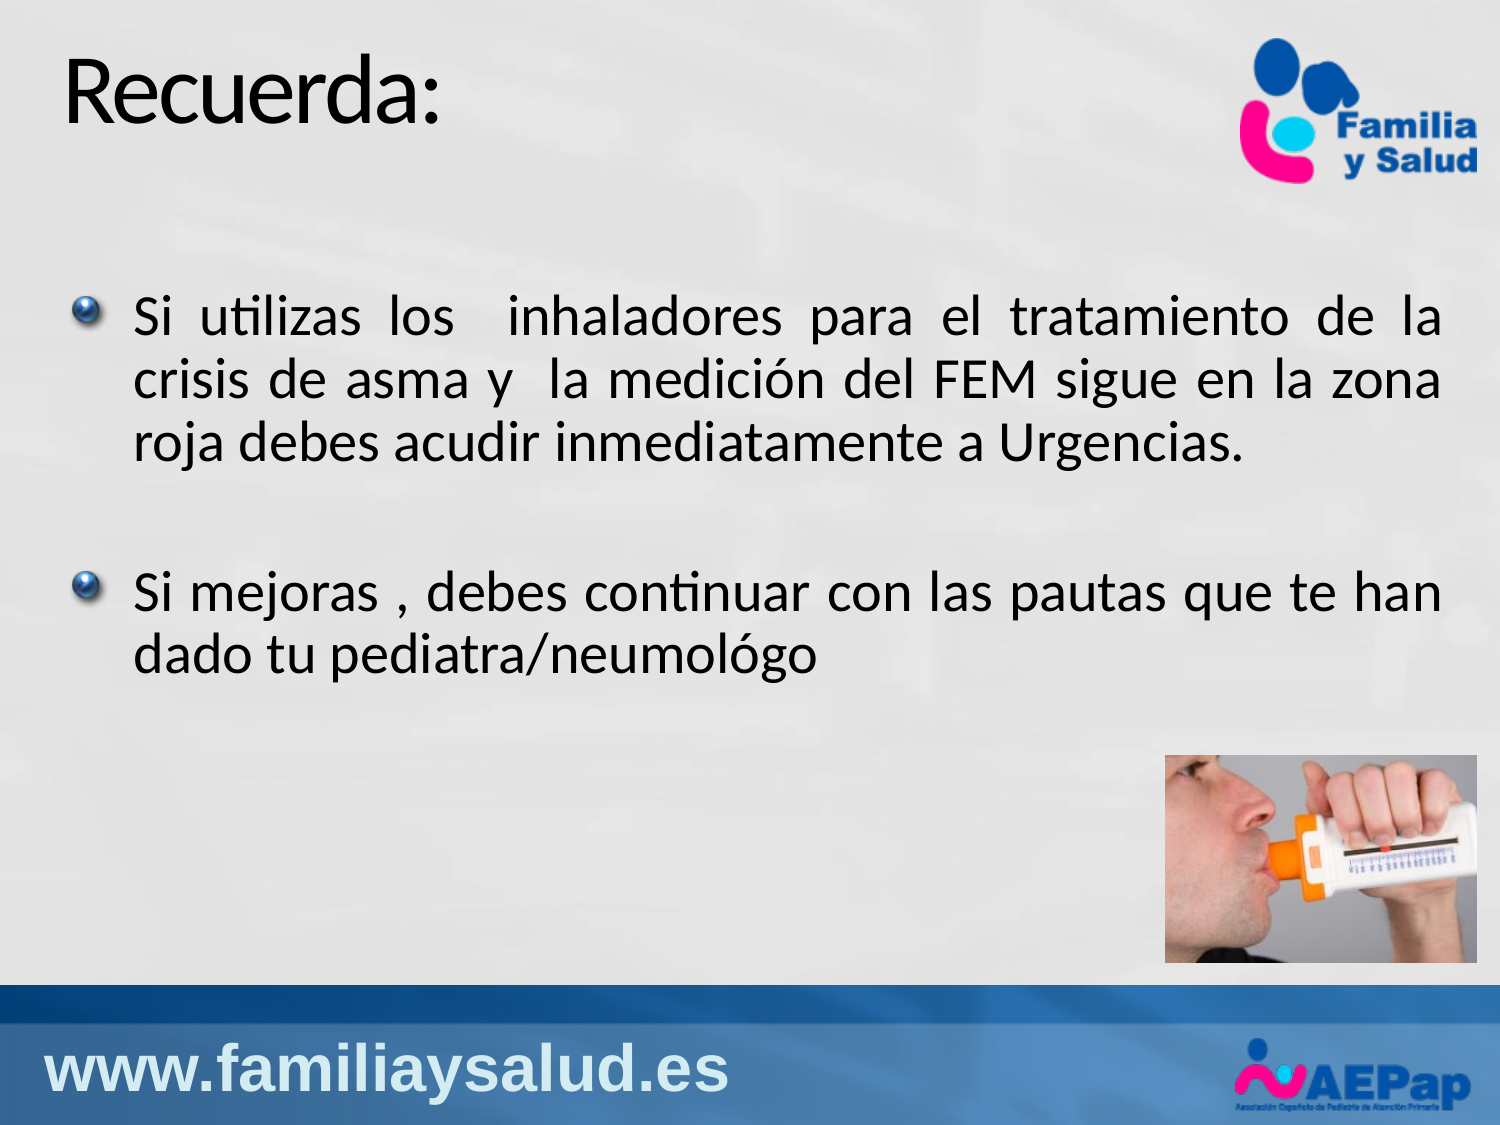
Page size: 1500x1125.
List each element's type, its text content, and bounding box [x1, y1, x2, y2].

title Recuerda: [62, 37, 1238, 147]
text_box www.familiaysalud.es [29, 1017, 757, 1113]
list Si utilizas los inhaladores para el tratamiento de la crisis de asma y la medición del FEM sigue en la zona roja debes acudir inmediatamente a Urgencias. Si mejoras , debes continuar con las pautas que te han dado tu pediatra/neumológo [68, 285, 1444, 785]
picture [0, 0, 1500, 1125]
